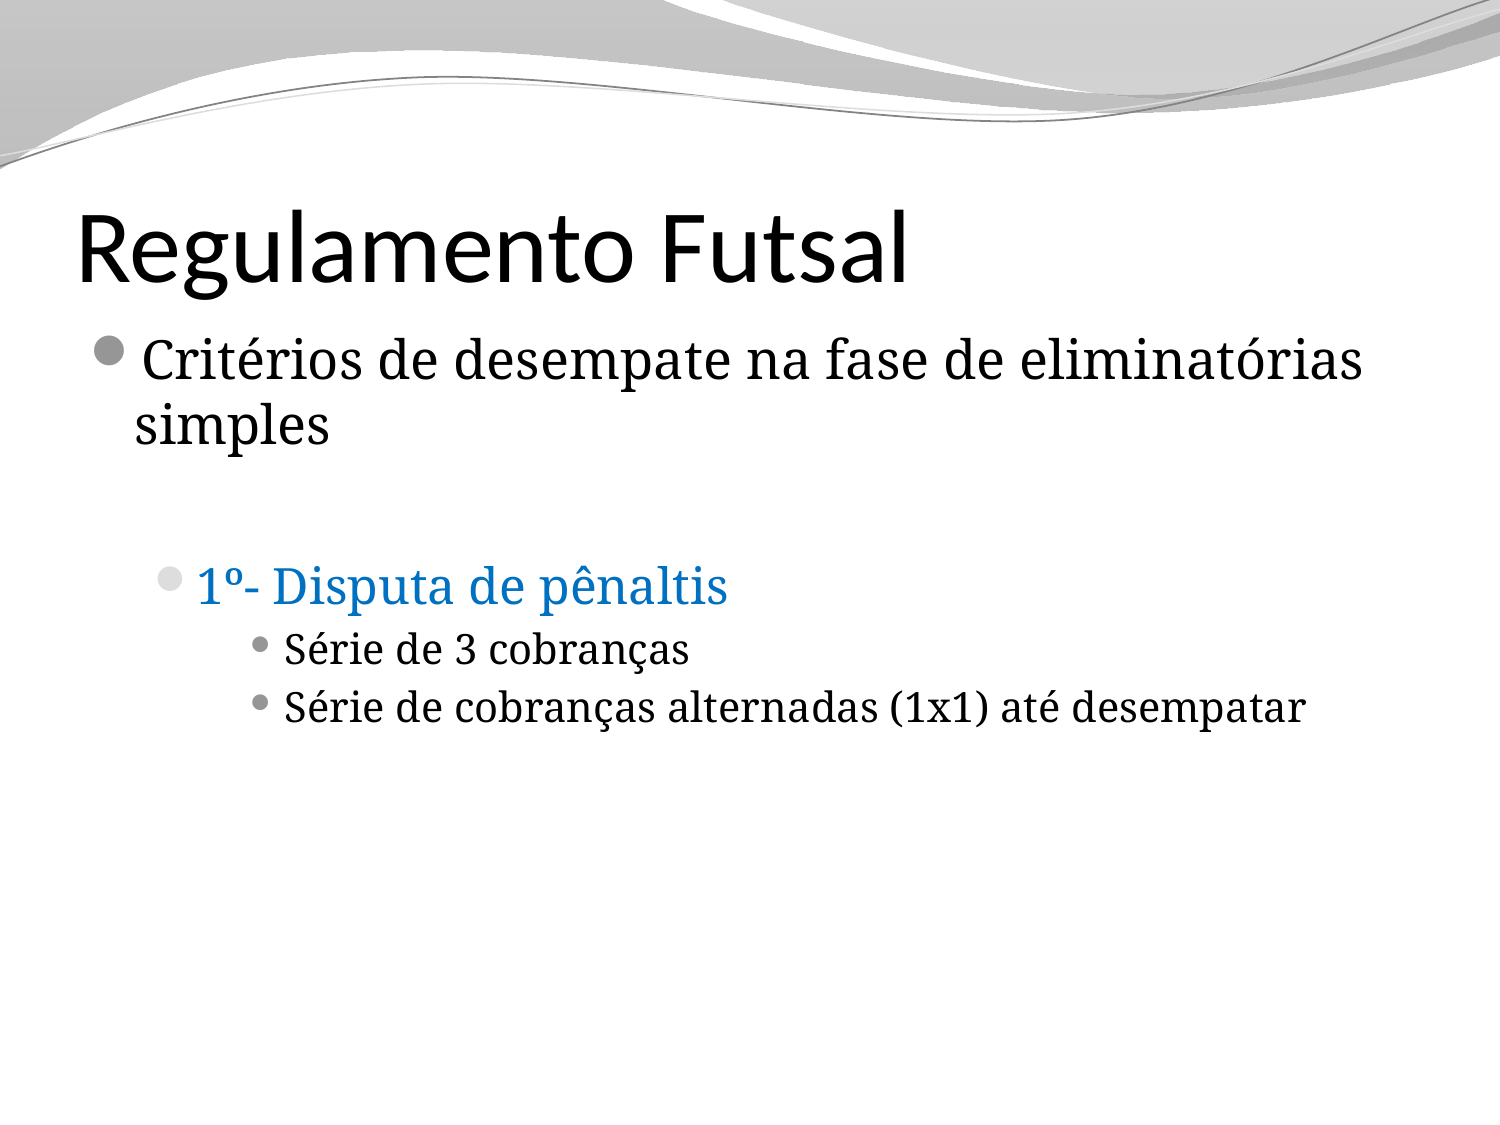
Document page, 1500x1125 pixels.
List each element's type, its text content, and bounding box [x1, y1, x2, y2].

list Critérios de desempate na fase de eliminatórias simples 1º- Disputa de pênaltis Série de 3 cobranças Série de cobranças alternadas (1x1) até desempatar [75, 317, 1425, 1038]
title Regulamento Futsal [75, 115, 1425, 303]
